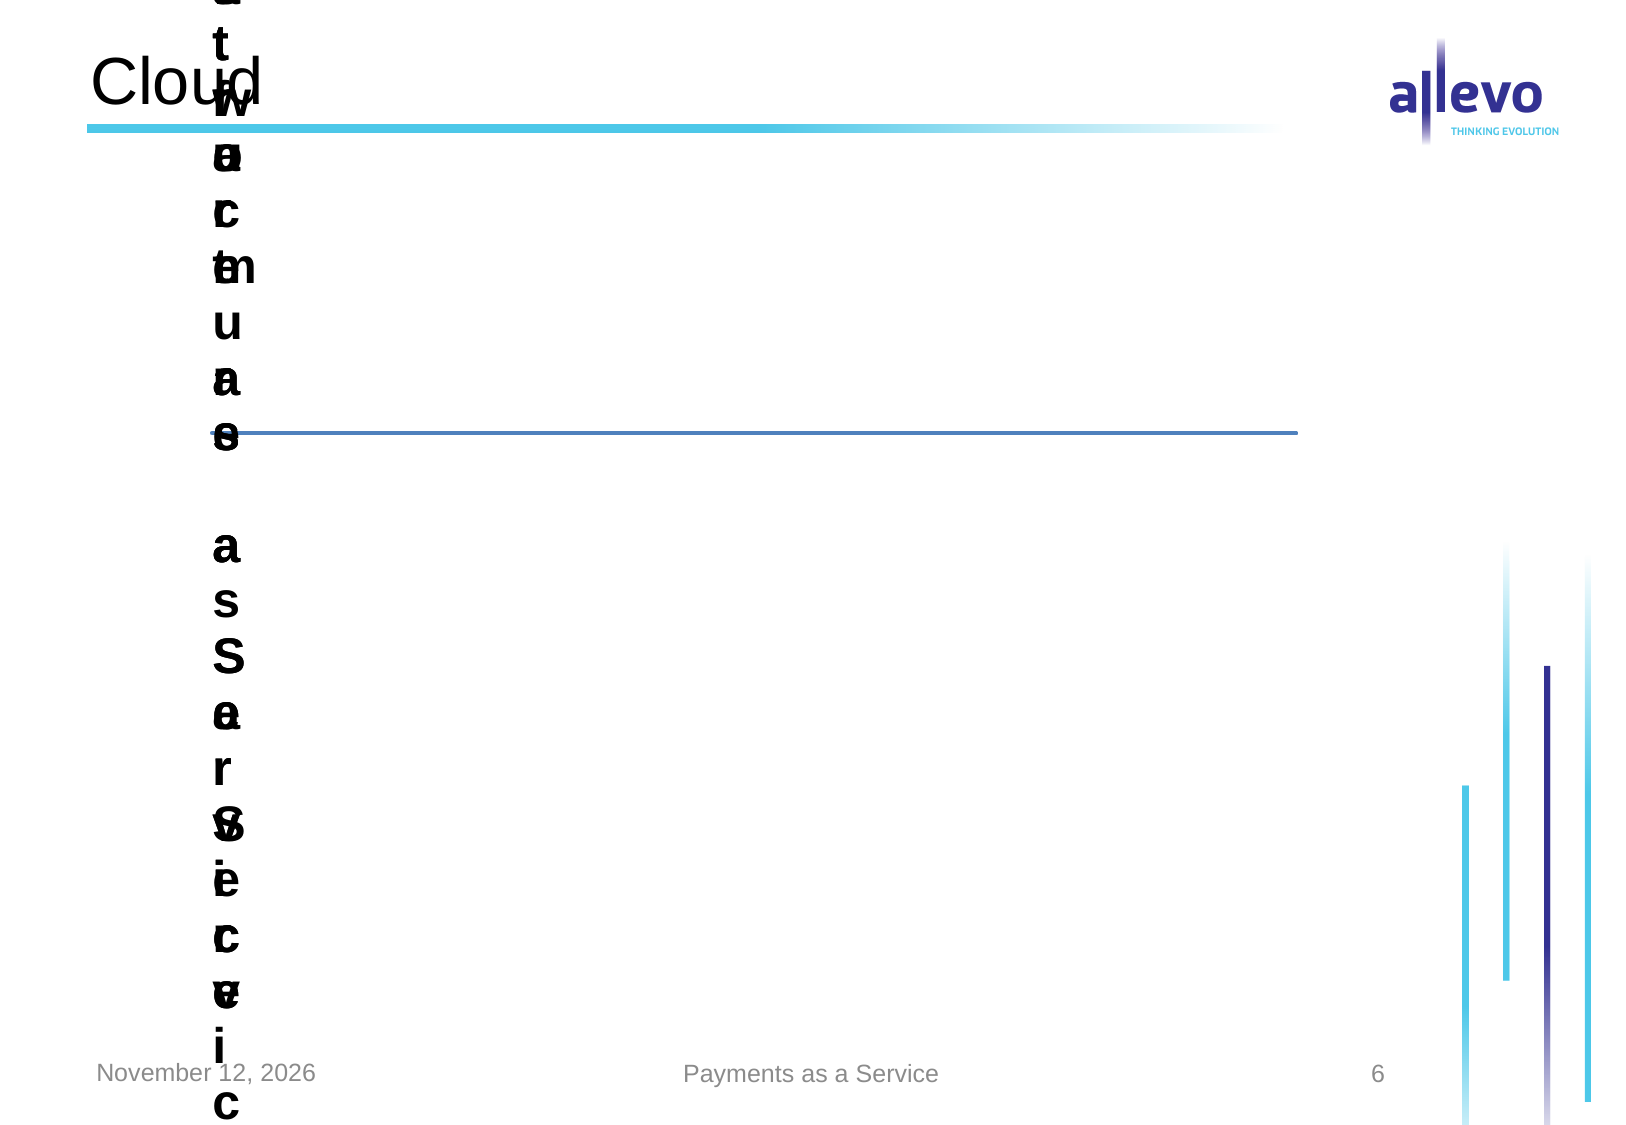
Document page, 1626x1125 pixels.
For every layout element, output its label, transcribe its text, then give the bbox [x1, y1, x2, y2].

title Cloud [74, 24, 1369, 131]
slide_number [81, 1042, 338, 1100]
footer Payments as a Service [347, 1042, 1275, 1103]
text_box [212, 252, 1296, 976]
slide_number 6 [1312, 1042, 1400, 1103]
picture [87, 0, 1587, 180]
picture [1462, 490, 1591, 1125]
